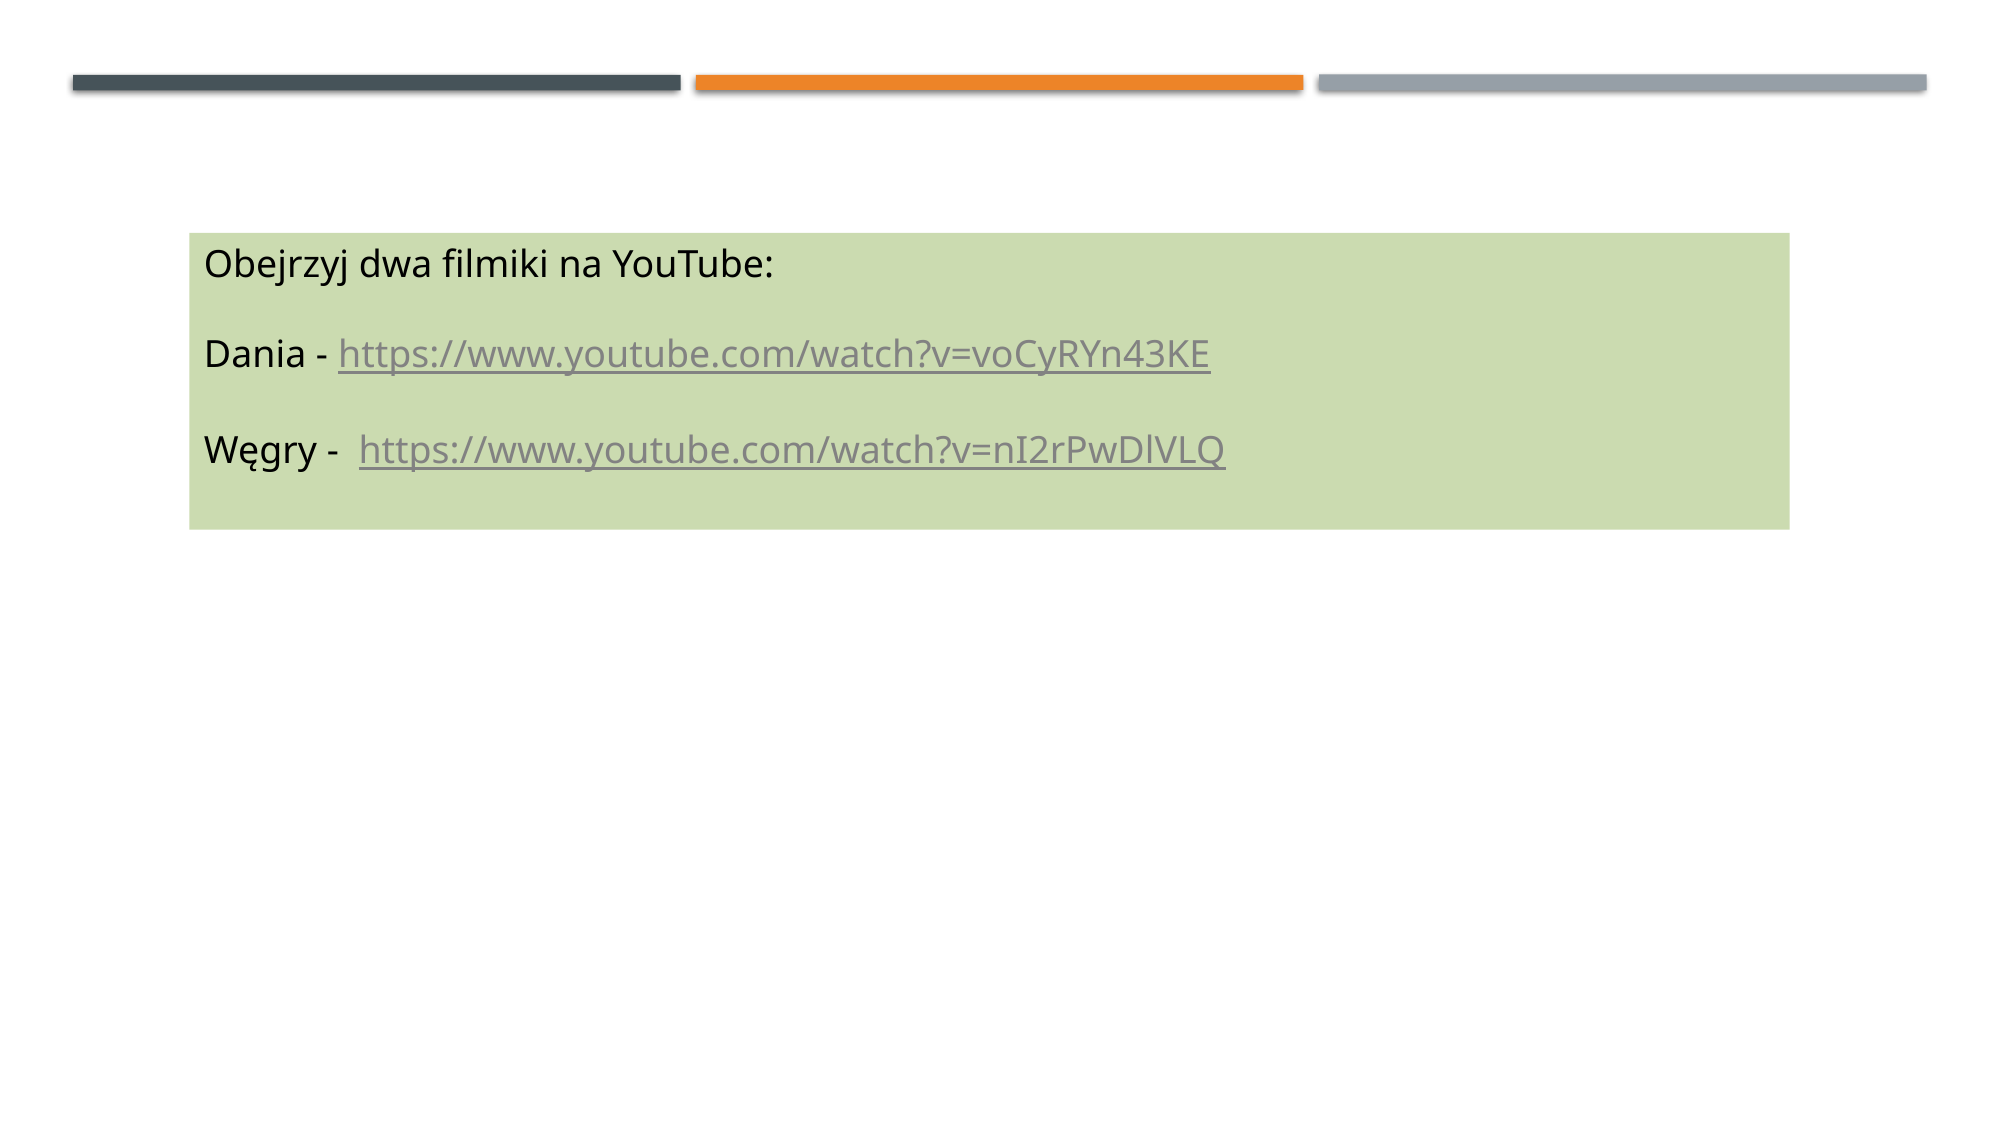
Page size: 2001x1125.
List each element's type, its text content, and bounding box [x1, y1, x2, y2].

text_box Obejrzyj dwa filmiki na YouTube: Dania - https://www.youtube.com/watch?v=voCyRYn43KE Węgry - https://www.youtube.com/watch?v=nI2rPwDlVLQ [189, 232, 1790, 530]
